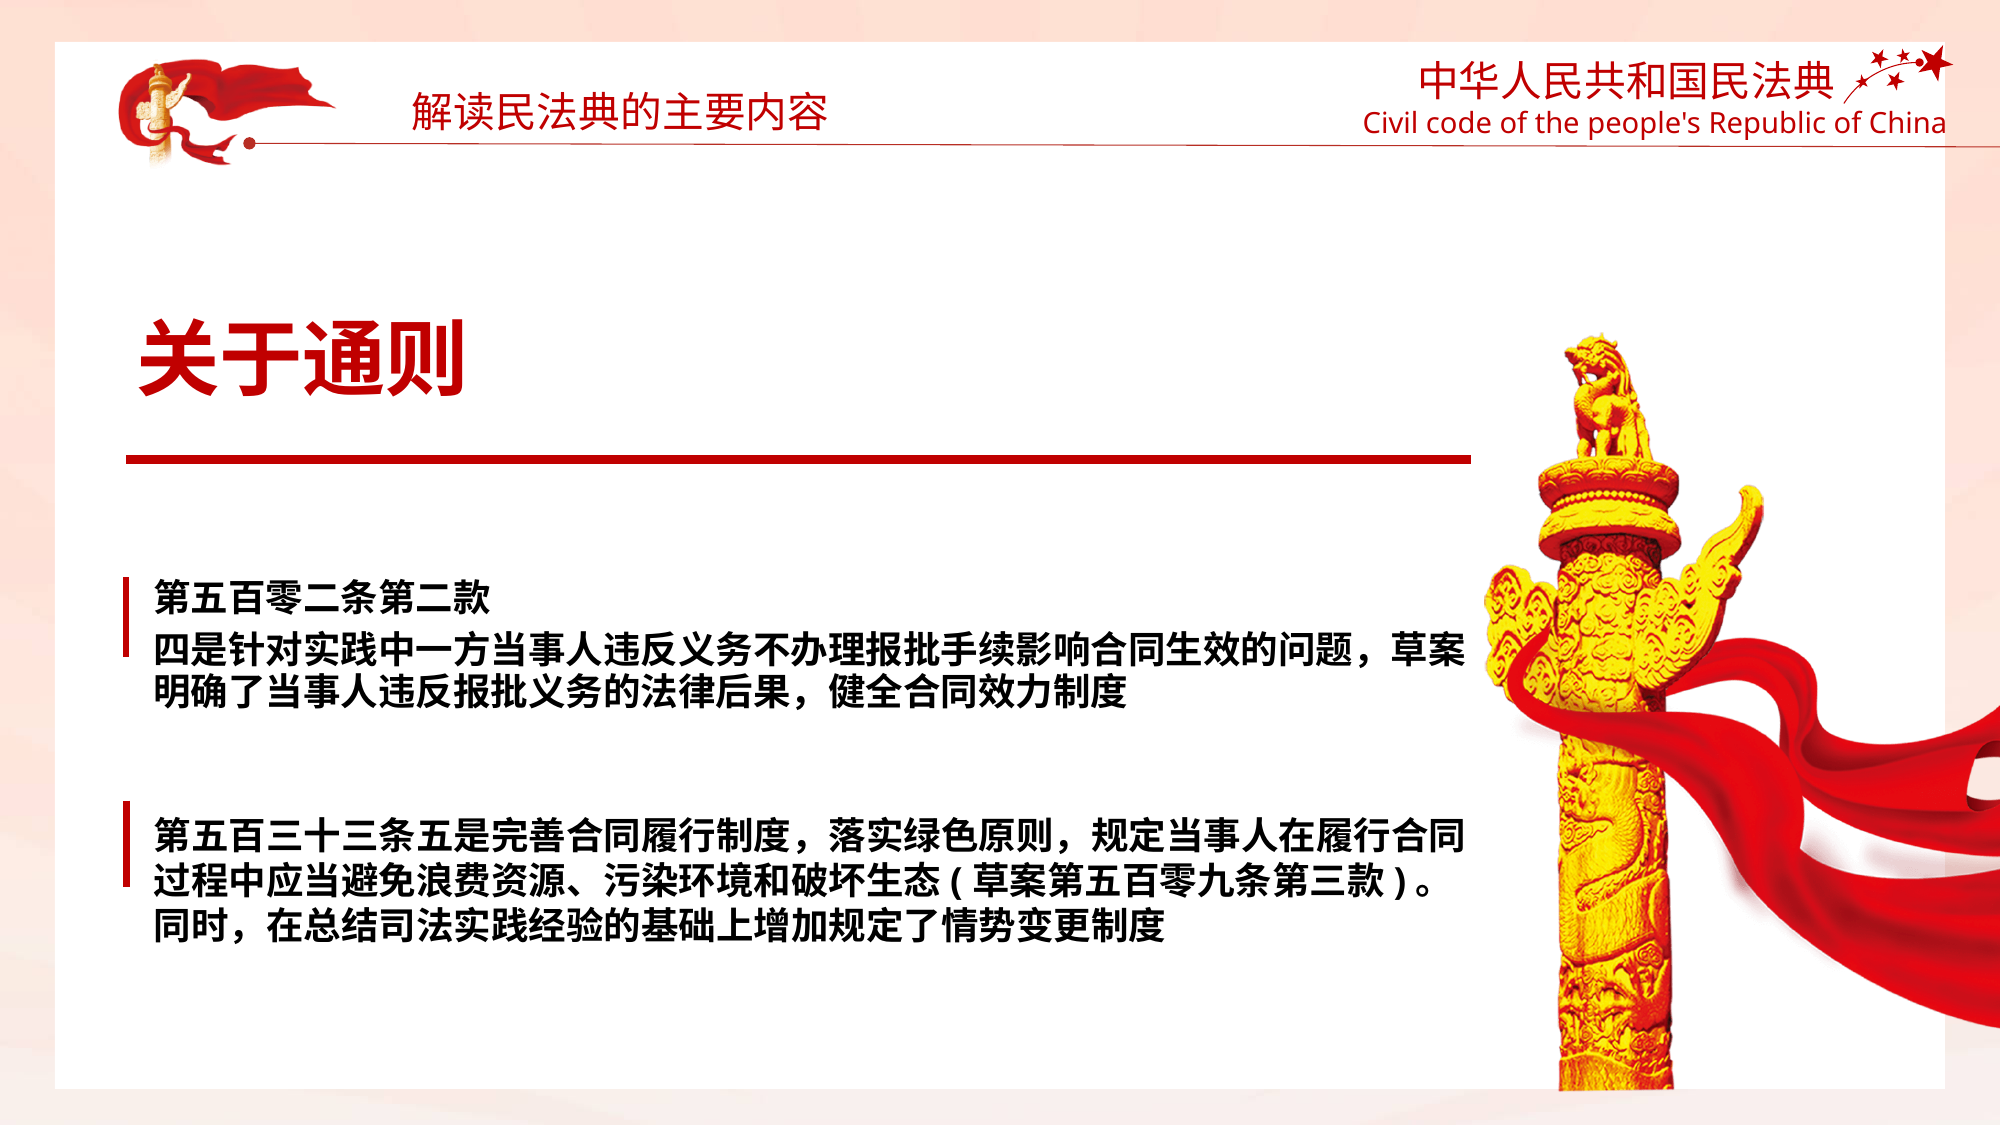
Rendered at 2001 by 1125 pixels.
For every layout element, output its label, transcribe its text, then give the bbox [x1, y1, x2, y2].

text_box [125, 570, 1484, 722]
text_box 关于通则 [125, 301, 1560, 412]
text_box 解读民法典的主要内容 [168, 77, 1073, 143]
picture [0, 0, 2000, 1125]
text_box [126, 800, 1484, 1003]
